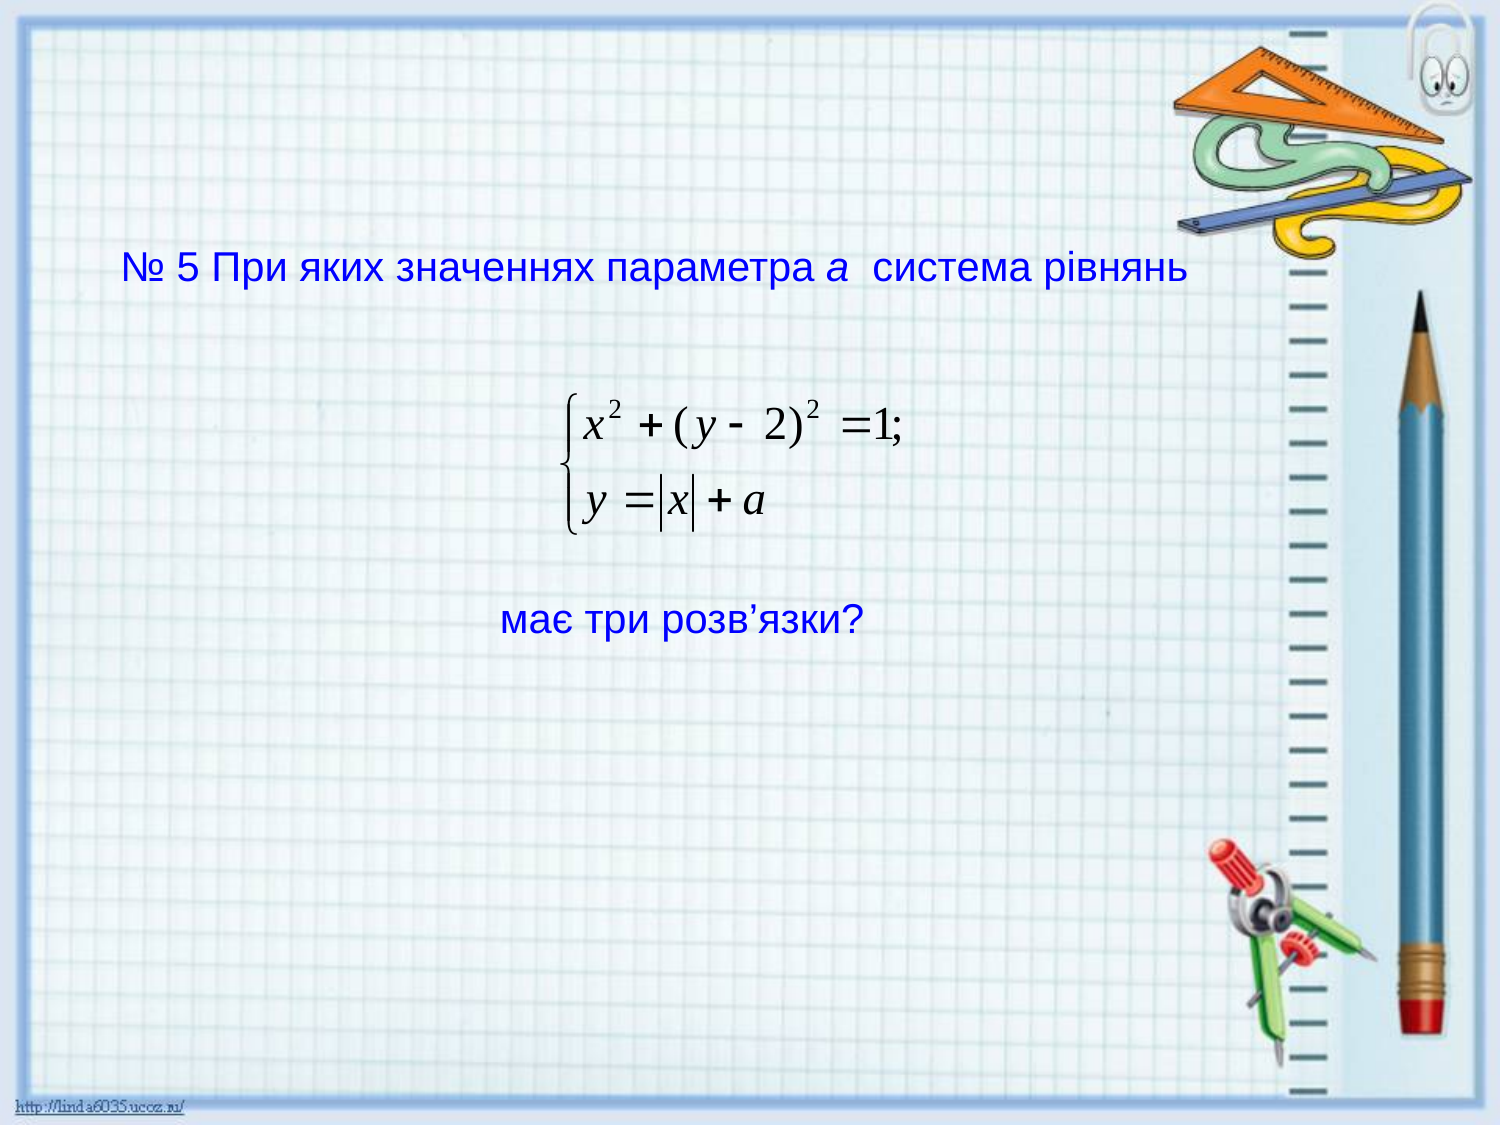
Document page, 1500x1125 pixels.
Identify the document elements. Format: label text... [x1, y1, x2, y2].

text_box має три розв’язки? [421, 554, 880, 700]
picture [0, 0, 1500, 1125]
text_box № 5 При яких значеннях параметра а система рівнянь [105, 231, 1210, 297]
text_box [548, 385, 910, 544]
